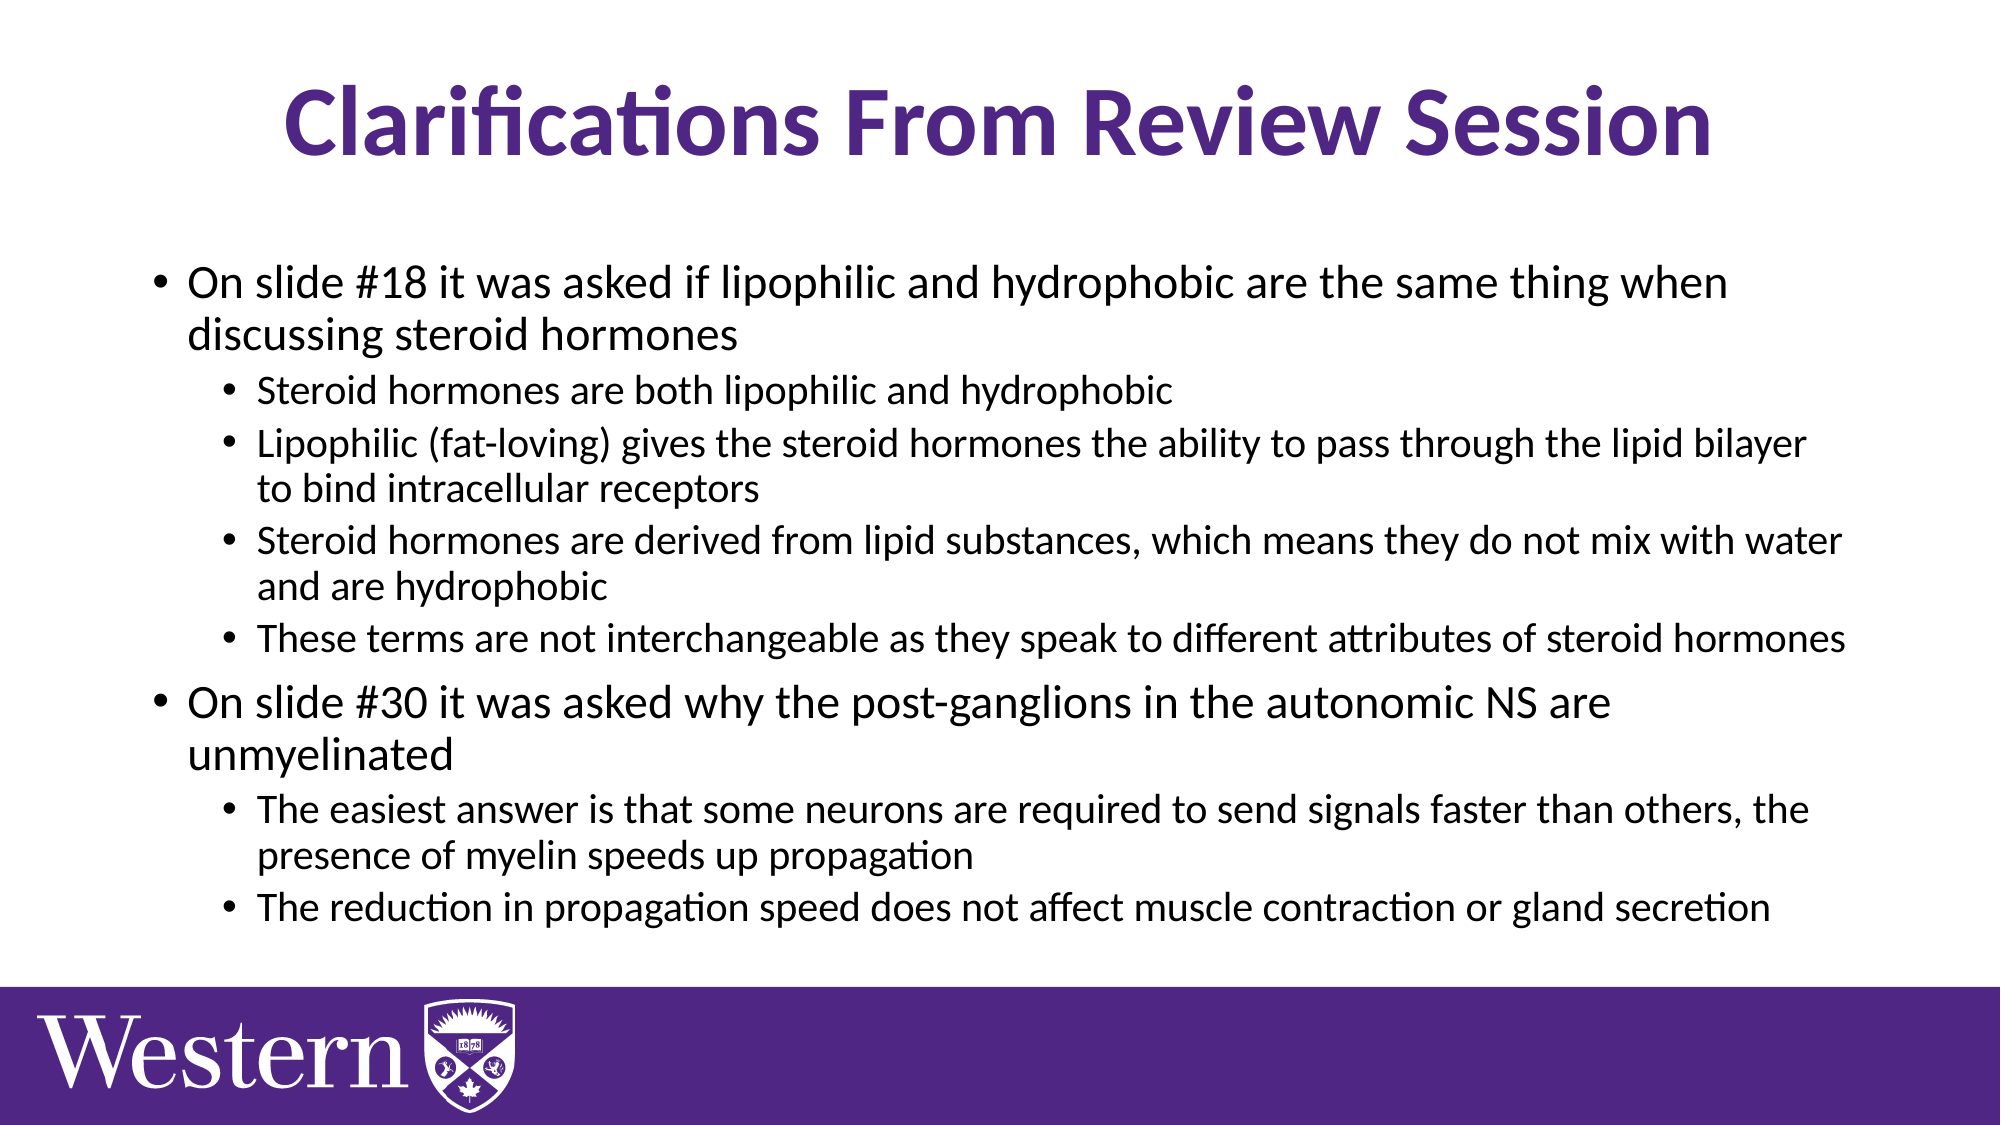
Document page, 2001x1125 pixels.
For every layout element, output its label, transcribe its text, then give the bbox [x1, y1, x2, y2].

title Clarifications From Review Session​ [137, 32, 1863, 213]
picture [37, 999, 515, 1113]
text_box [0, 986, 2000, 1125]
list On slide #18 it was asked if lipophilic and hydrophobic are the same thing when discussing steroid hormones Steroid hormones are both lipophilic and hydrophobic​ Lipophilic (fat-loving) gives the steroid hormones the ability to pass through the lipid bilayer to bind intracellular receptors​ Steroid hormones are derived from lipid substances, which means they do not mix with water and are hydrophobic These terms are not interchangeable as they speak to different attributes of steroid hormones​ On slide #30 it was asked why the post-ganglions in the autonomic NS are unmyelinated The easiest answer is that some neurons are required to send signals faster than others, the presence of myelin speeds up propagation The reduction in propagation speed does not affect muscle contraction or gland secretion​ [137, 249, 1863, 975]
